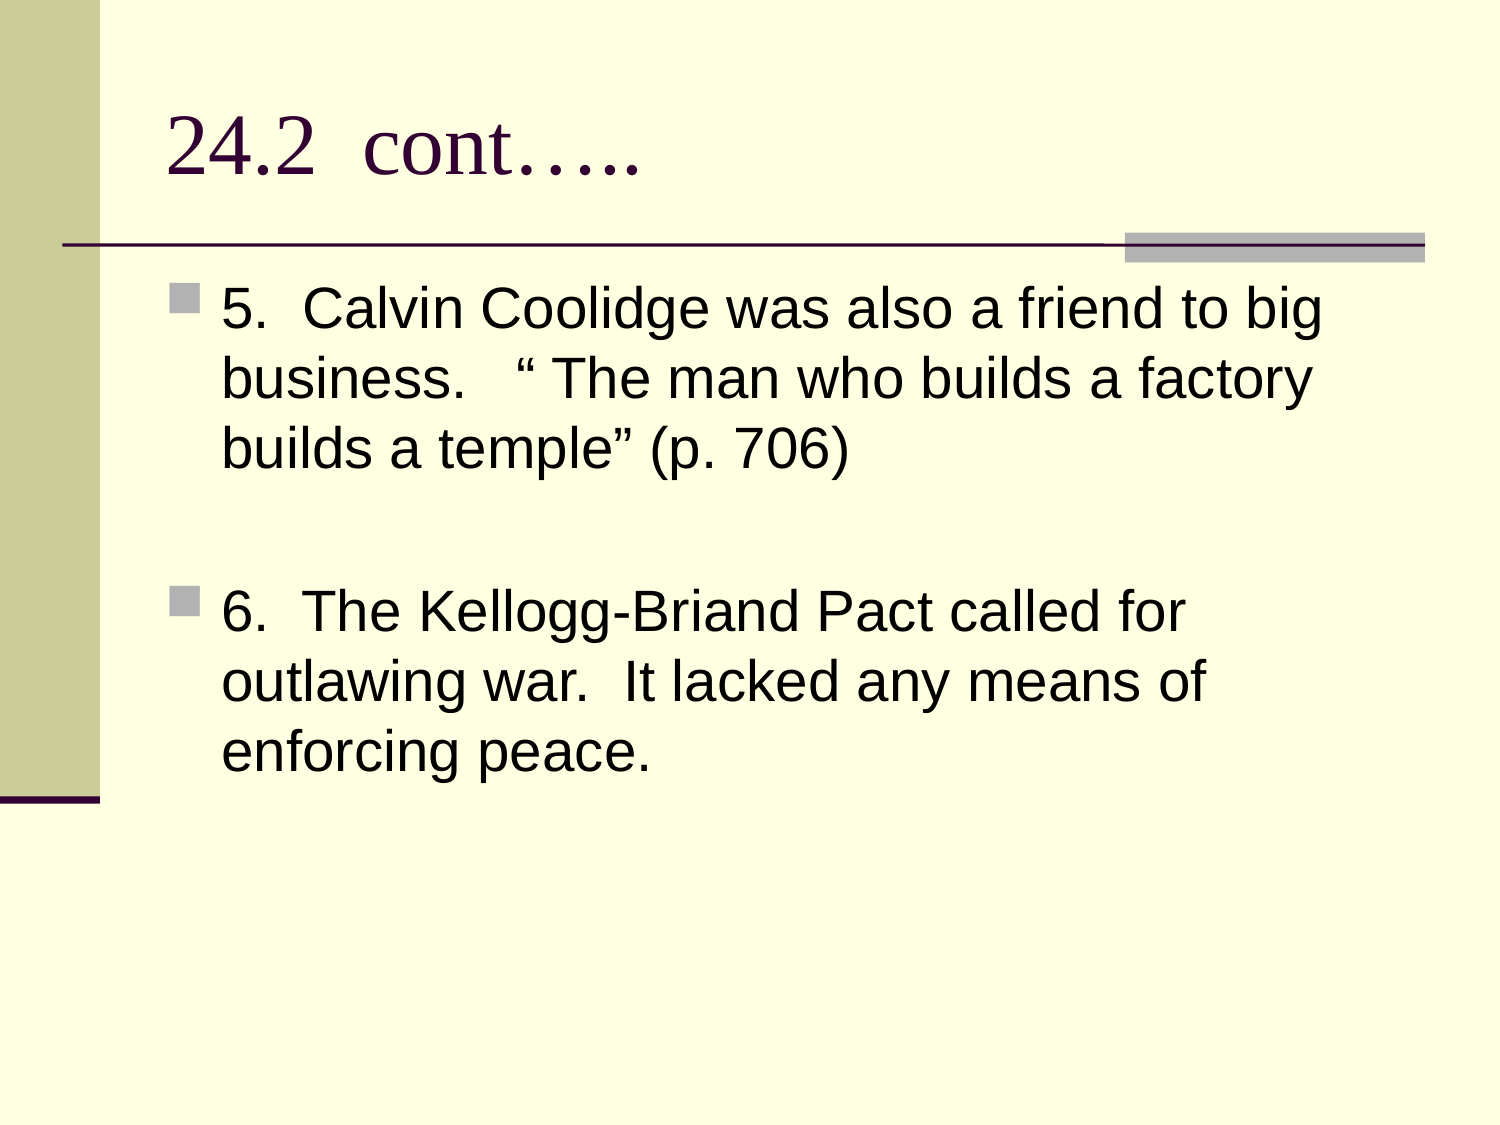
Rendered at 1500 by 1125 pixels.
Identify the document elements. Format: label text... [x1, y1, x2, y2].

list 5. Calvin Coolidge was also a friend to big business. “ The man who builds a factory builds a temple” (p. 706) 6. The Kellogg-Briand Pact called for outlawing war. It lacked any means of enforcing peace. [149, 262, 1426, 1006]
title 24.2 cont….. [149, 45, 1426, 234]
